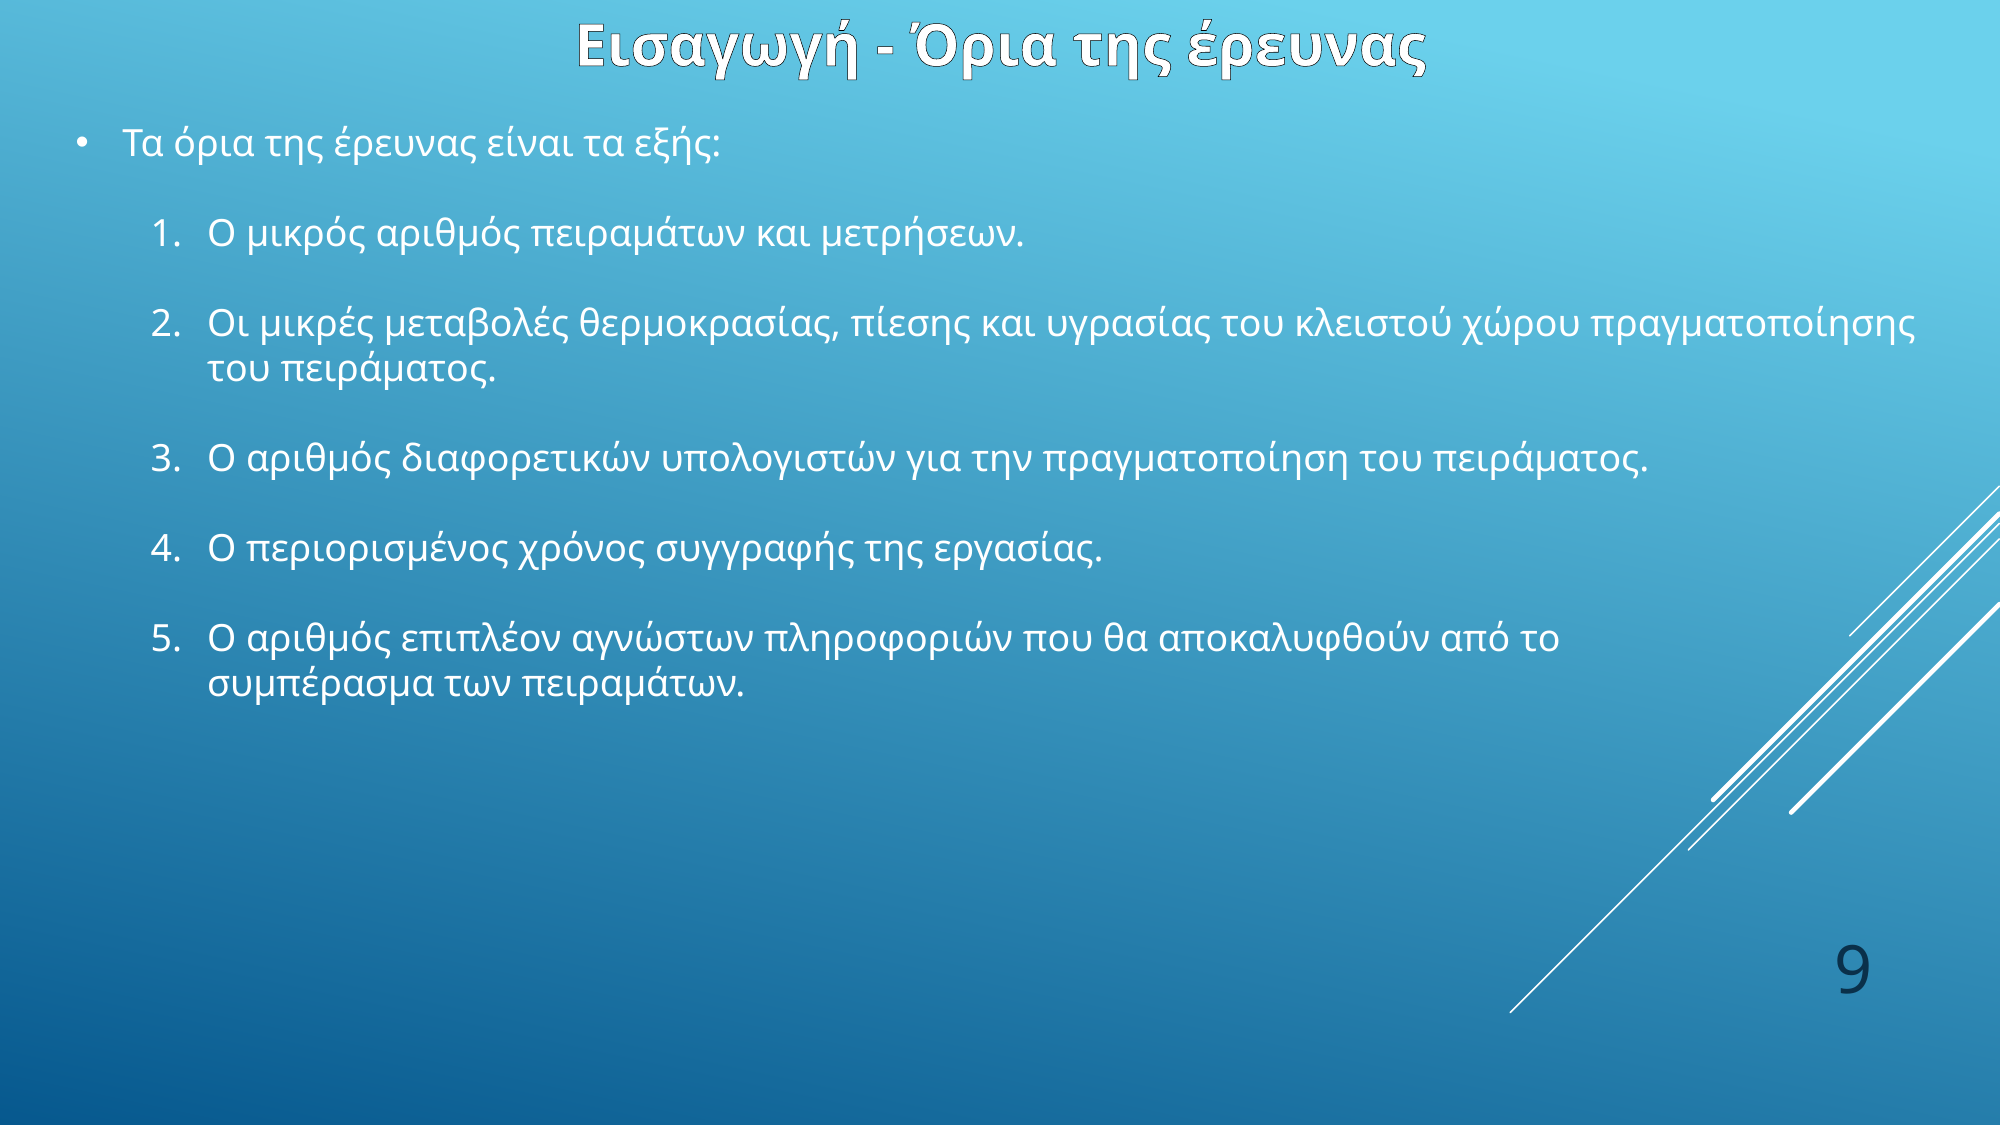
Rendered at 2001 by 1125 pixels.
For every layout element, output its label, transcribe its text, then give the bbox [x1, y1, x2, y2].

text_box Εισαγωγή - Όρια της έρευνας [559, 0, 1441, 85]
text_box Τα όρια της έρευνας είναι τα εξής: Ο μικρός αριθμός πειραμάτων και μετρήσεων. Οι μικρές μεταβολές θερμοκρασίας, πίεσης και υγρασίας του κλειστού χώρου πραγματοποίησης του πειράματος. Ο αριθμός διαφορετικών υπολογιστών για την πραγματοποίηση του πειράματος. Ο περιορισμένος χρόνος συγγραφής της εργασίας. Ο αριθμός επιπλέον αγνώστων πληροφοριών που θα αποκαλυφθούν από το συμπέρασμα των πειραμάτων. [60, 111, 1939, 712]
slide_number 9 [1700, 915, 1888, 1025]
